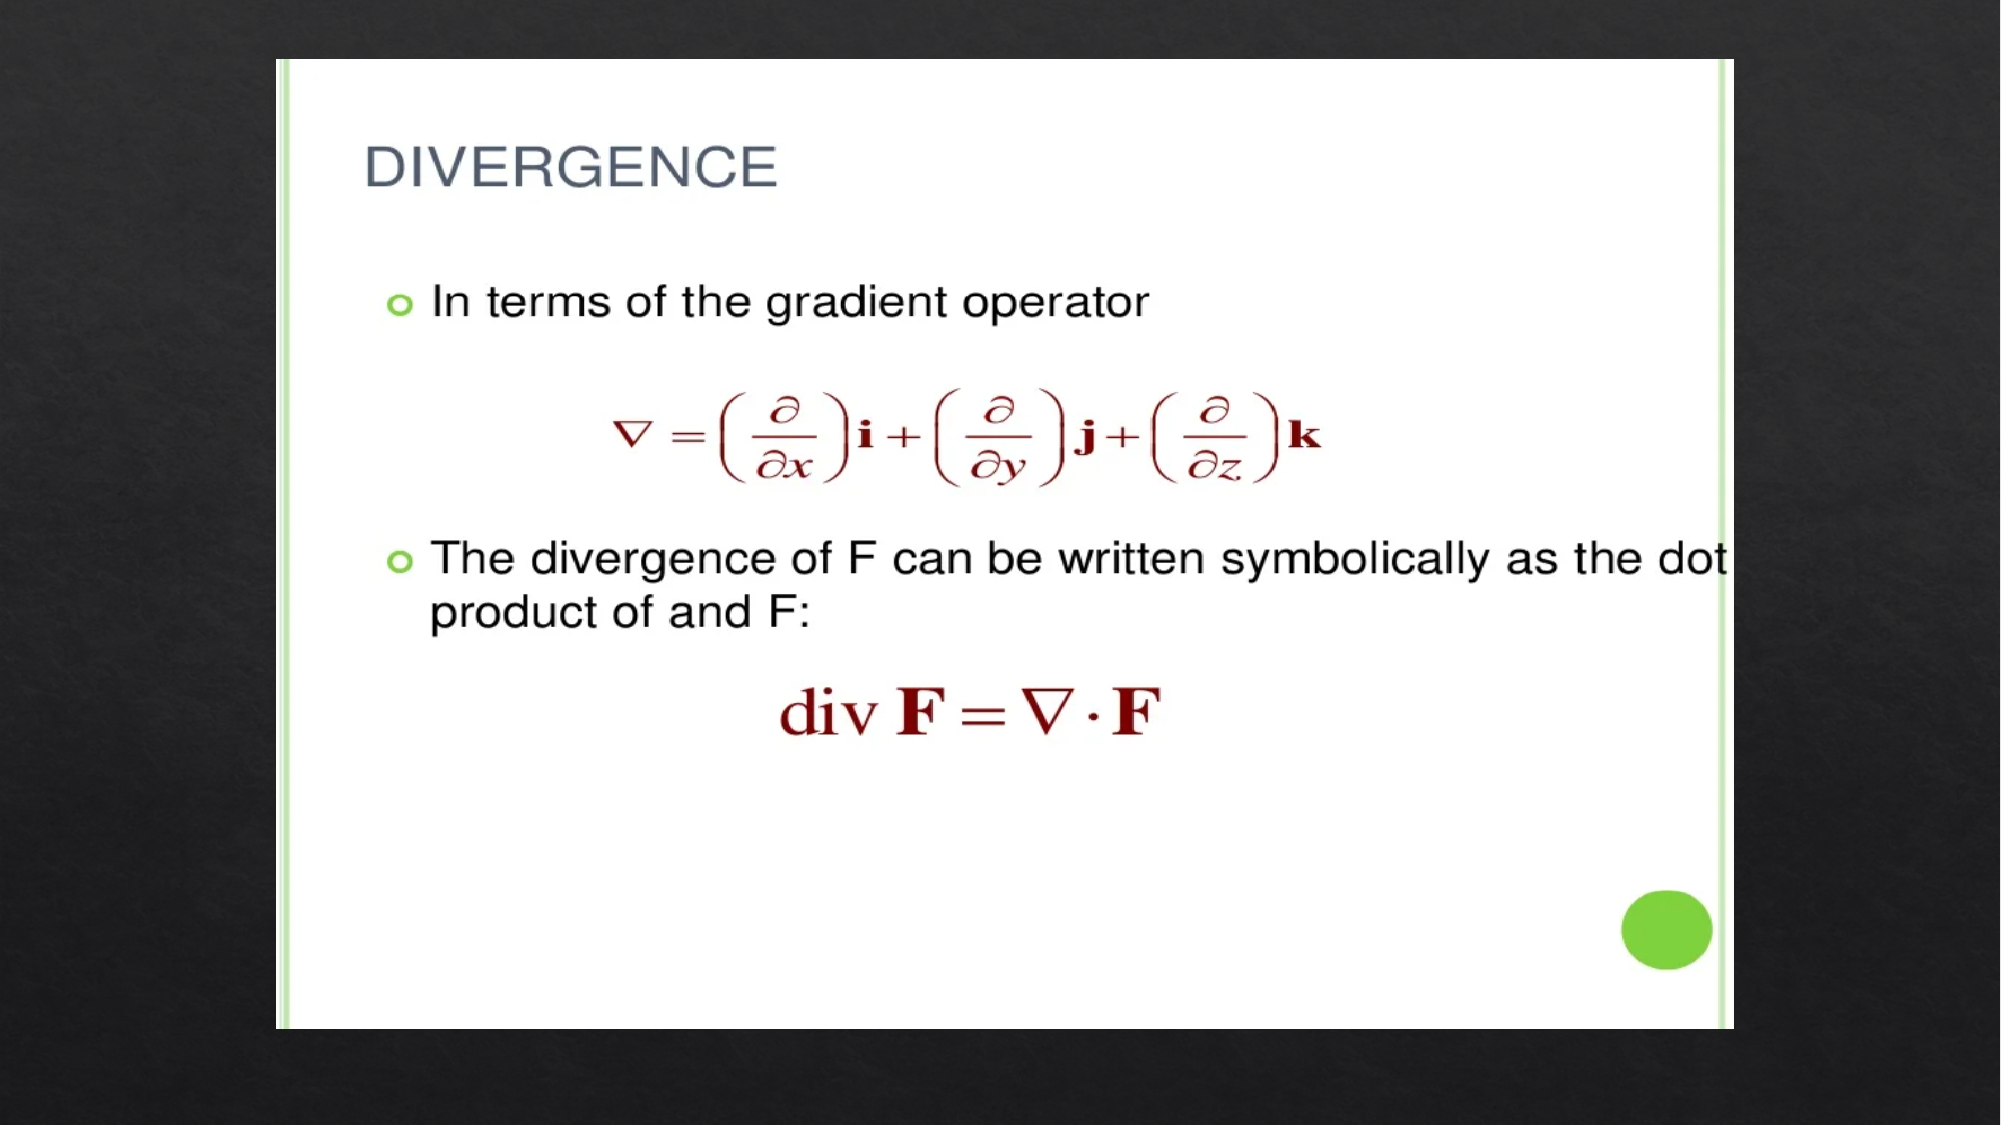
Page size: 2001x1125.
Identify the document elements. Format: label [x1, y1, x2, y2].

picture [275, 58, 1735, 1029]
